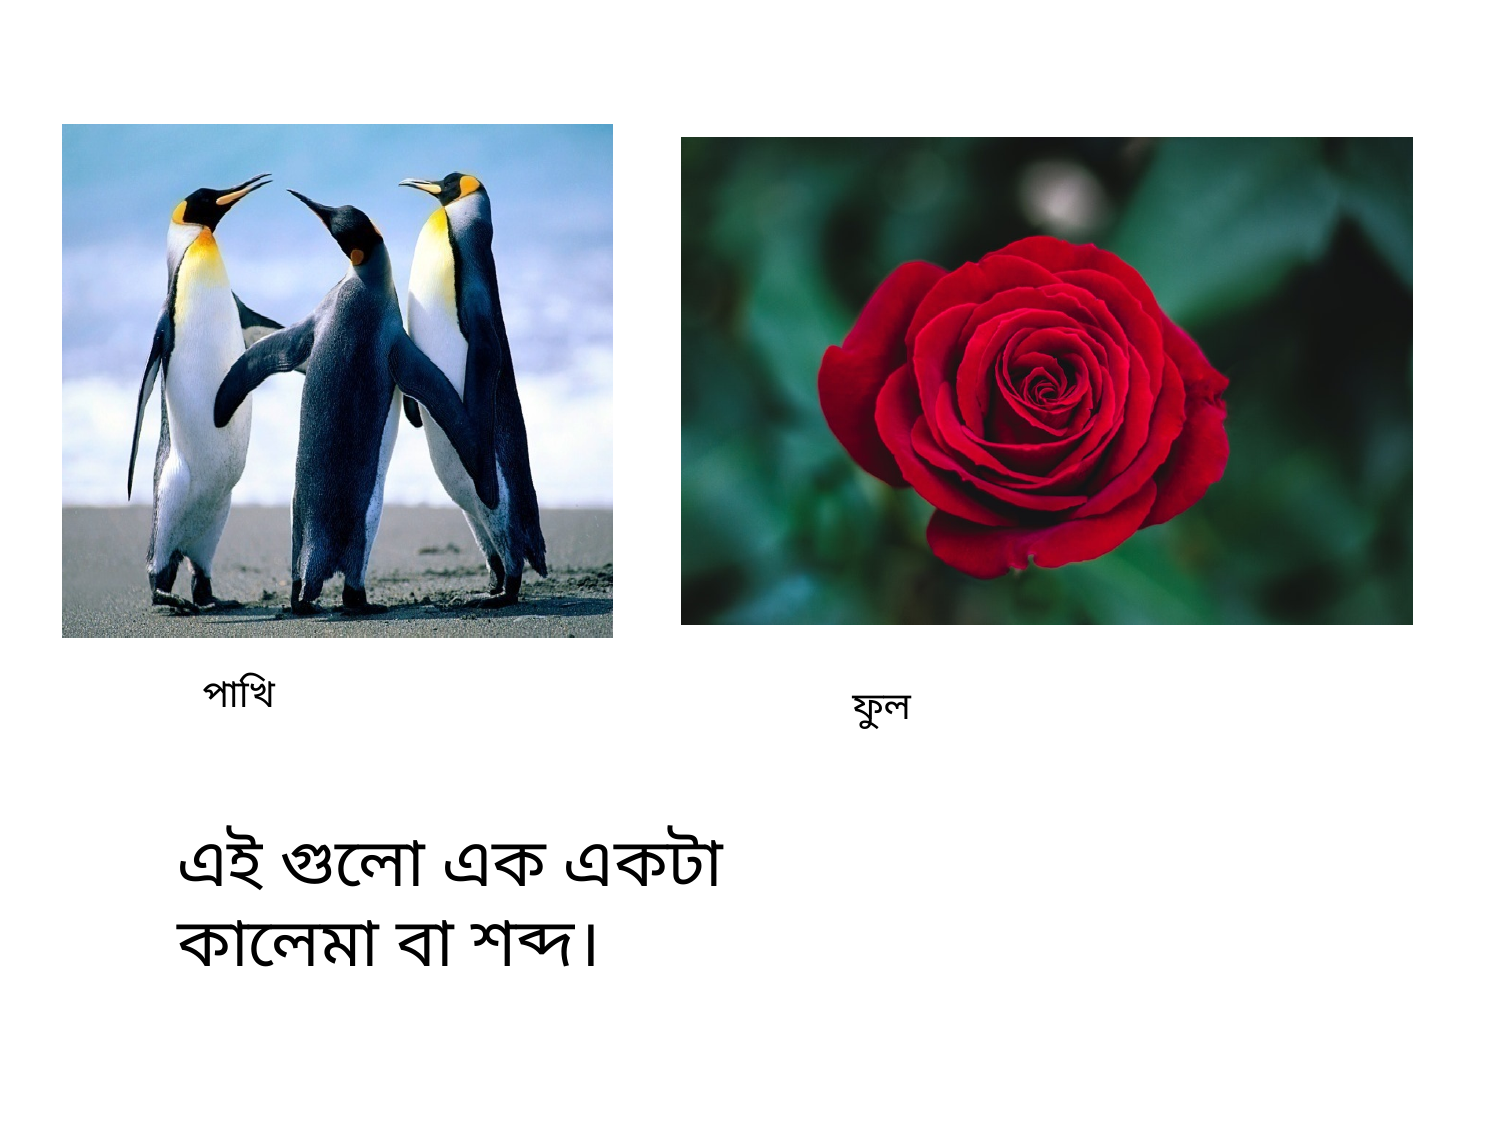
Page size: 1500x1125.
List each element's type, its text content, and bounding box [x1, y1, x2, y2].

picture [62, 124, 613, 638]
text_box এই গুলো এক একটা কালেমা বা শব্দ। [162, 812, 950, 988]
text_box ফুল [837, 674, 1163, 735]
text_box পাখি [187, 662, 575, 723]
picture [681, 137, 1413, 626]
